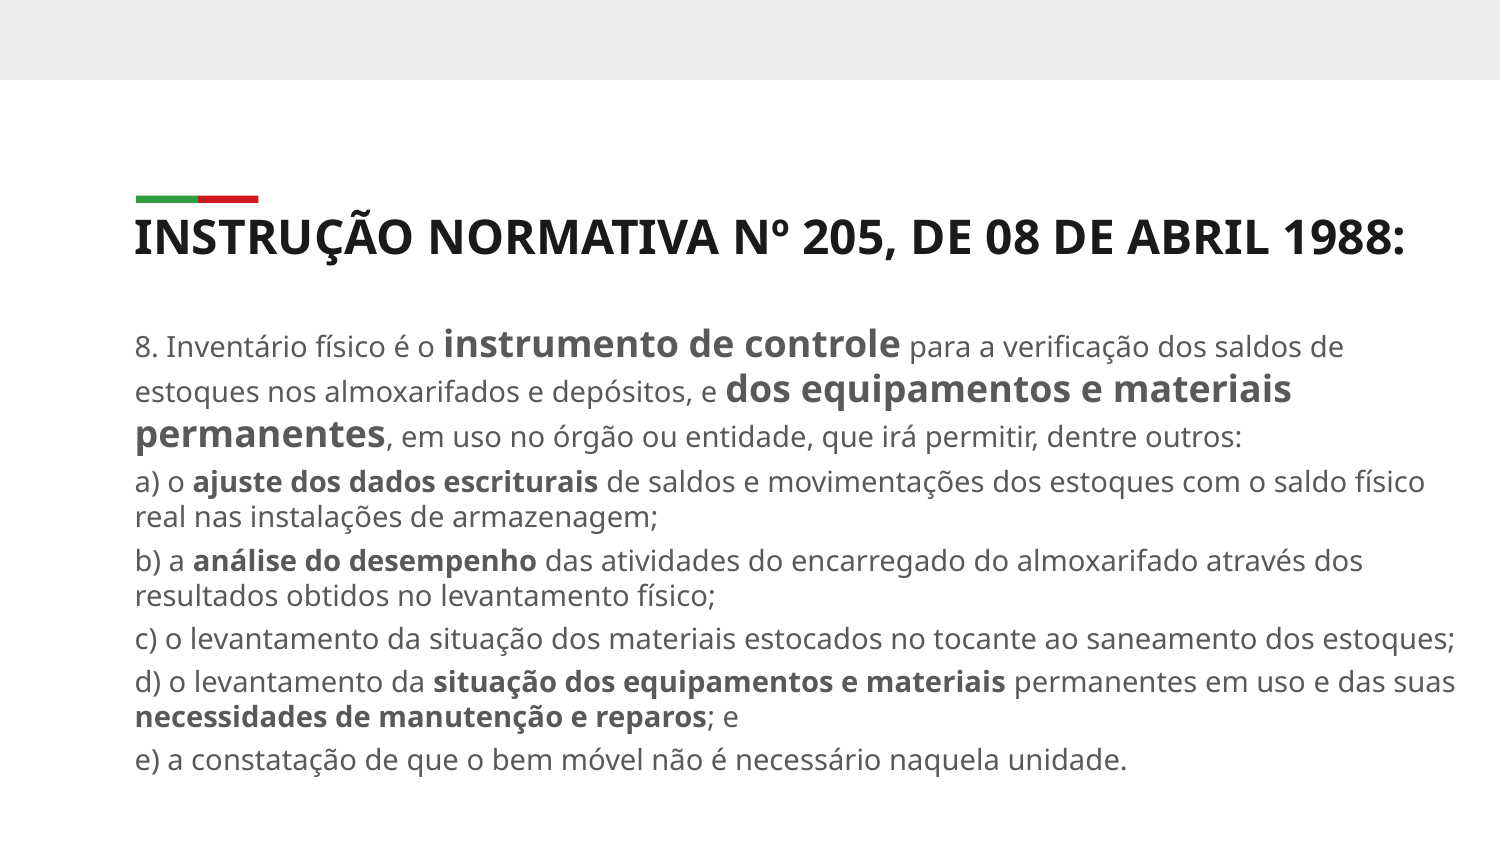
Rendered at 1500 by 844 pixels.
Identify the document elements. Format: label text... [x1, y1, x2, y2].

text_box 8. Inventário físico é o instrumento de controle para a verificação dos saldos de estoques nos almoxarifados e depósitos, e dos equipamentos e materiais permanentes, em uso no órgão ou entidade, que irá permitir, dentre outros: a) o ajuste dos dados escriturais de saldos e movimentações dos estoques com o saldo físico real nas instalações de armazenagem; b) a análise do desempenho das atividades do encarregado do almoxarifado através dos resultados obtidos no levantamento físico; c) o levantamento da situação dos materiais estocados no tocante ao saneamento dos estoques; d) o levantamento da situação dos equipamentos e materiais permanentes em uso e das suas necessidades de manutenção e reparos; e e) a constatação de que o bem móvel não é necessário naquela unidade. [119, 320, 1473, 812]
text_box INSTRUÇÃO NORMATIVA Nº 205, DE 08 DE ABRIL 1988: [119, 191, 1448, 267]
